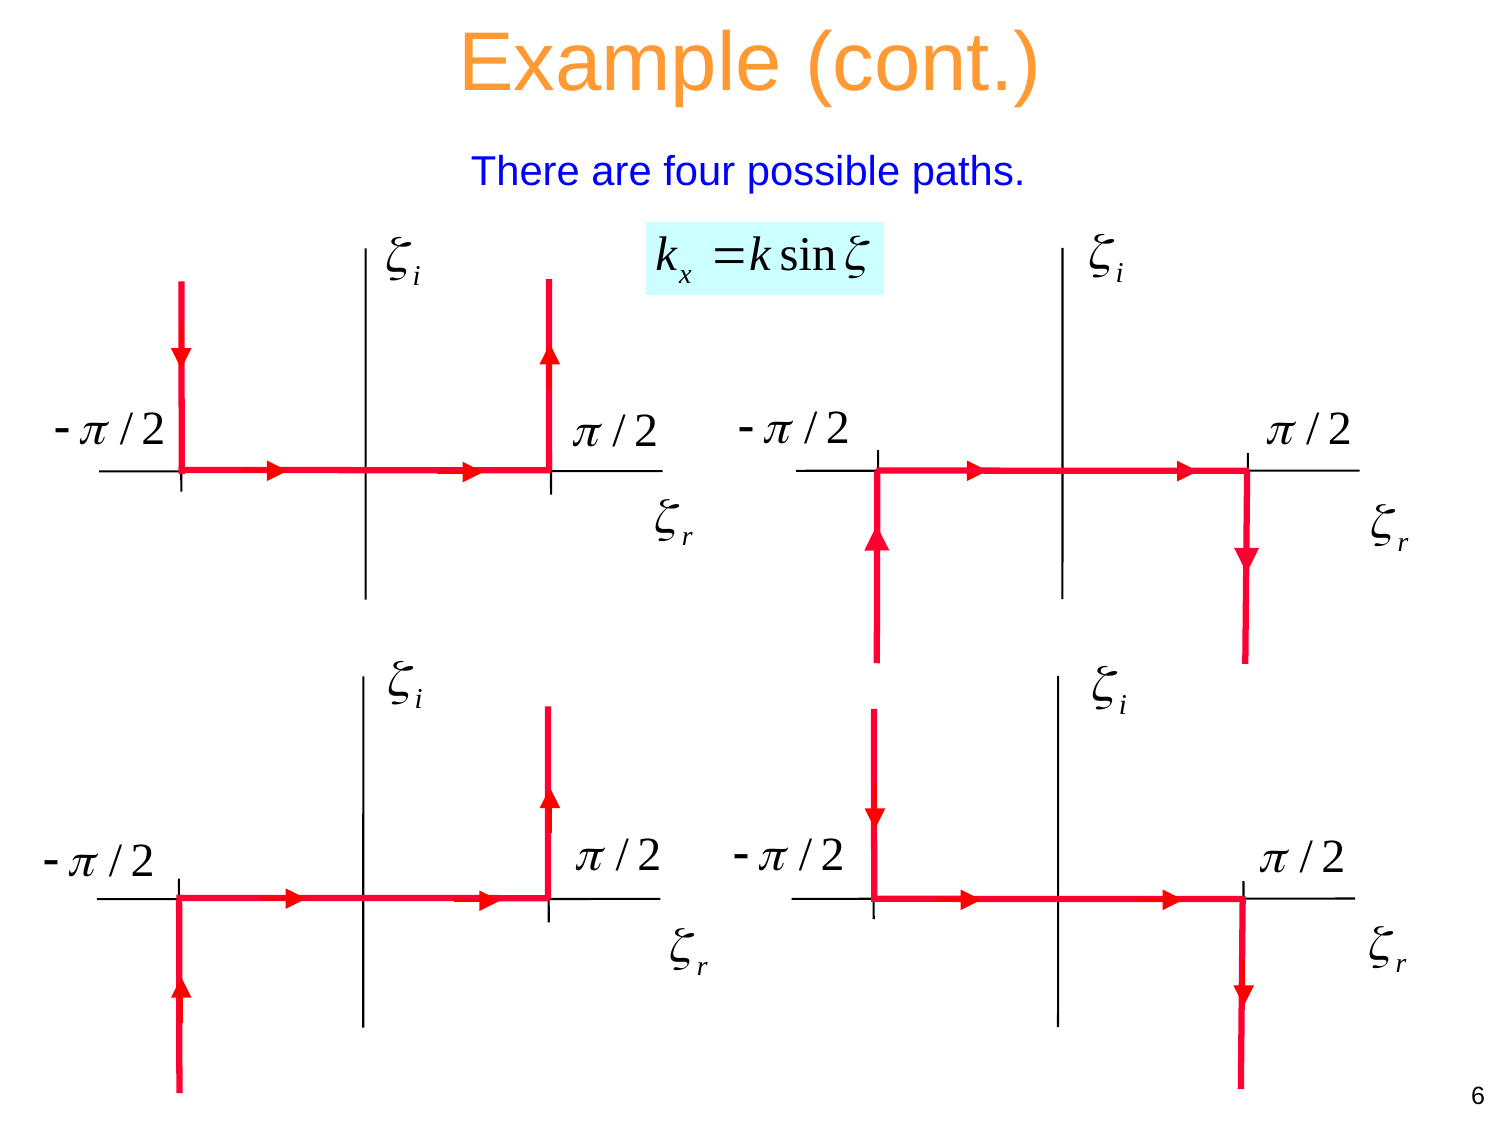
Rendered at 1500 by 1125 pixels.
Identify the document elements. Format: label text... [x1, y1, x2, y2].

text_box There are four possible paths. [456, 136, 1041, 202]
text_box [47, 222, 705, 600]
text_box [726, 665, 1419, 1090]
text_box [731, 219, 1421, 665]
slide_number 6 [1149, 1065, 1500, 1125]
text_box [36, 646, 720, 1094]
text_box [646, 221, 885, 296]
text_box Example (cont.) [109, 0, 1390, 115]
